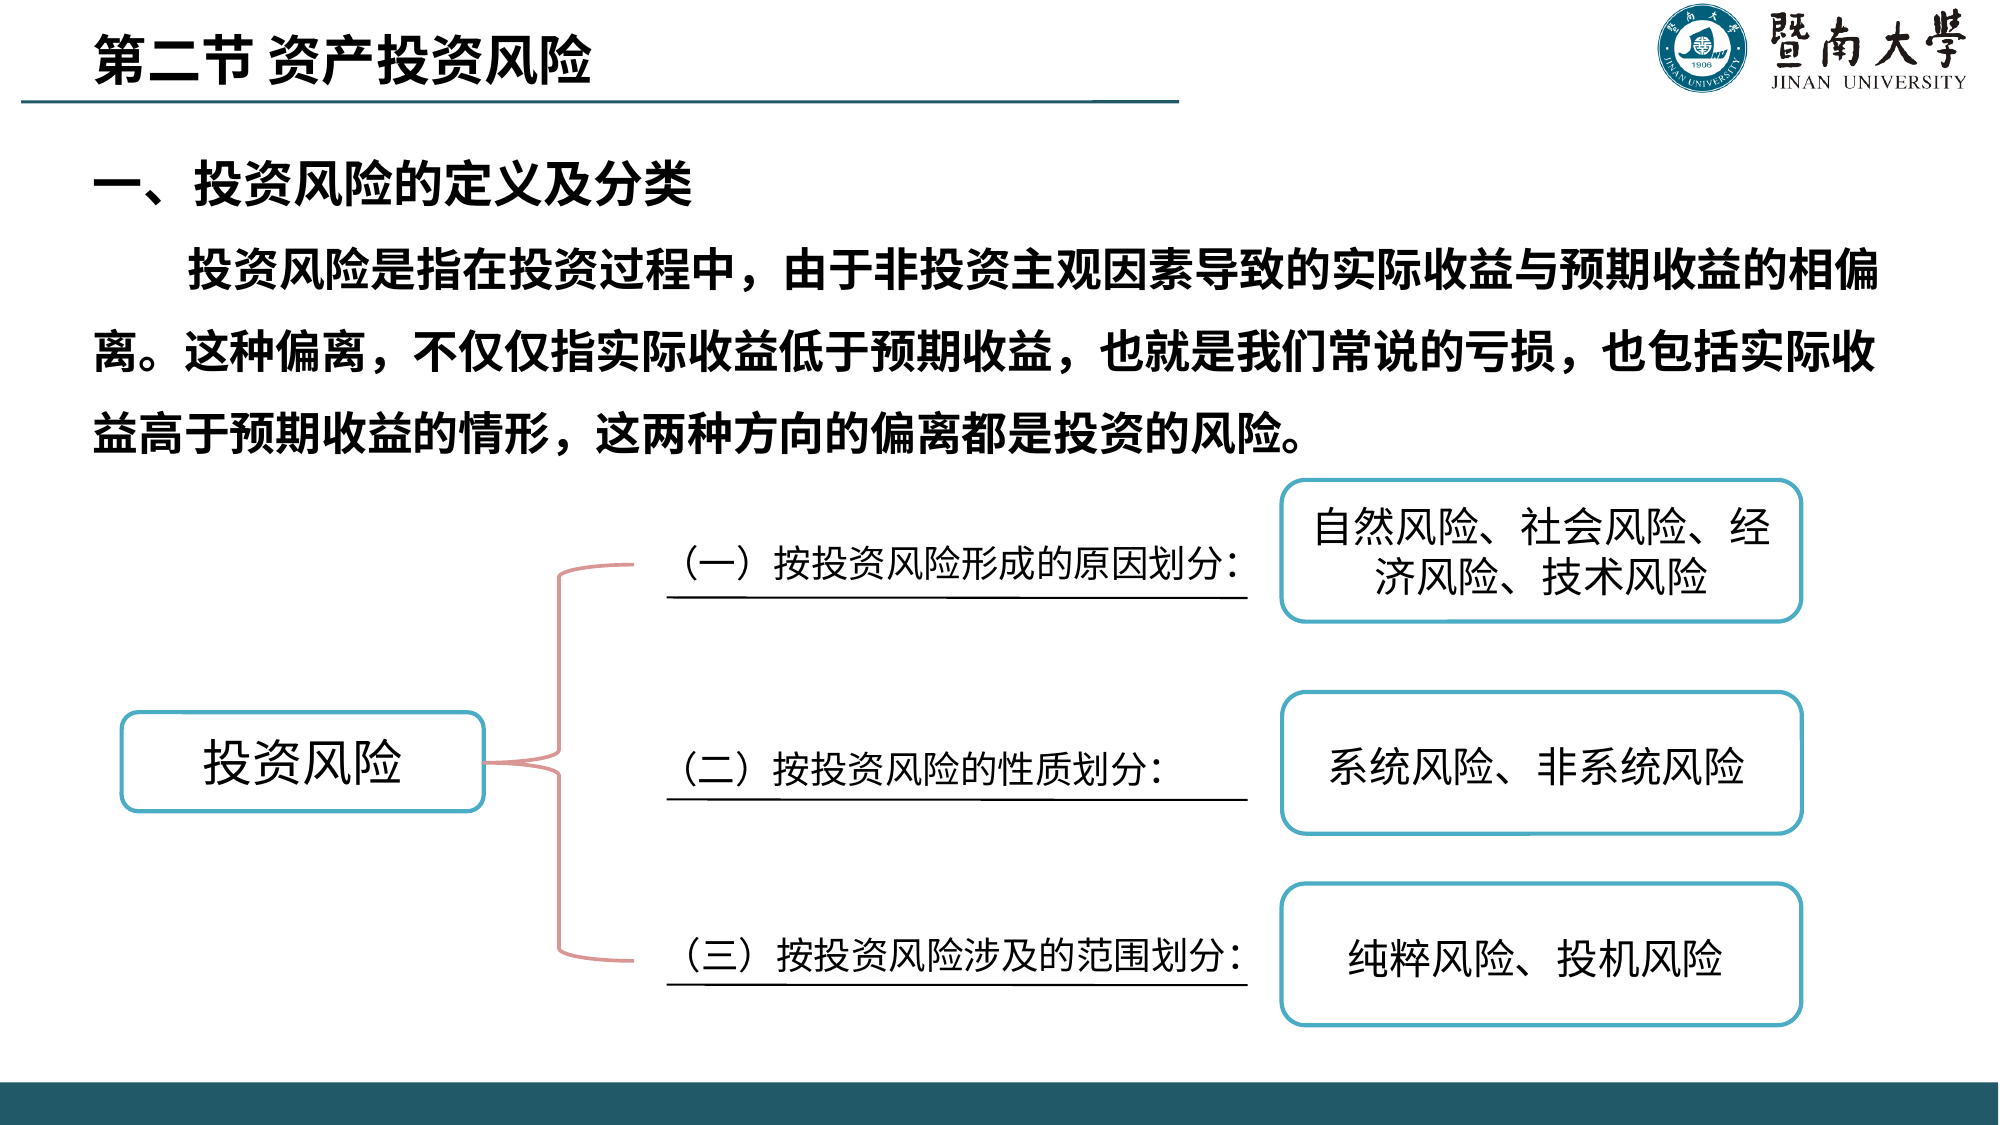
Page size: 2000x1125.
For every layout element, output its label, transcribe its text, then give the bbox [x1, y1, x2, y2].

text_box 第二节 资产投资风险 [78, 19, 944, 99]
text_box 系统风险、非系统风险 [1280, 689, 1804, 836]
text_box 投资风险 [119, 710, 486, 814]
text_box 一、投资风险的定义及分类 投资风险是指在投资过程中，由于非投资主观因素导致的实际收益与预期收益的相偏离。这种偏离，不仅仅指实际收益低于预期收益，也就是我们常说的亏损，也包括实际收益高于预期收益的情形，这两种方向的偏离都是投资的风险。 [78, 115, 1921, 550]
text_box （三）按投资风险涉及的范围划分： [648, 924, 1279, 984]
picture [1657, 3, 1967, 93]
text_box （一）按投资风险形成的原因划分： [646, 532, 1279, 592]
text_box 纯粹风险、投机风险 [1279, 881, 1804, 1028]
text_box 自然风险、社会风险、经济风险、技术风险 [1279, 477, 1804, 624]
text_box （二）按投资风险的性质划分： [645, 739, 1280, 799]
text_box [483, 563, 635, 962]
